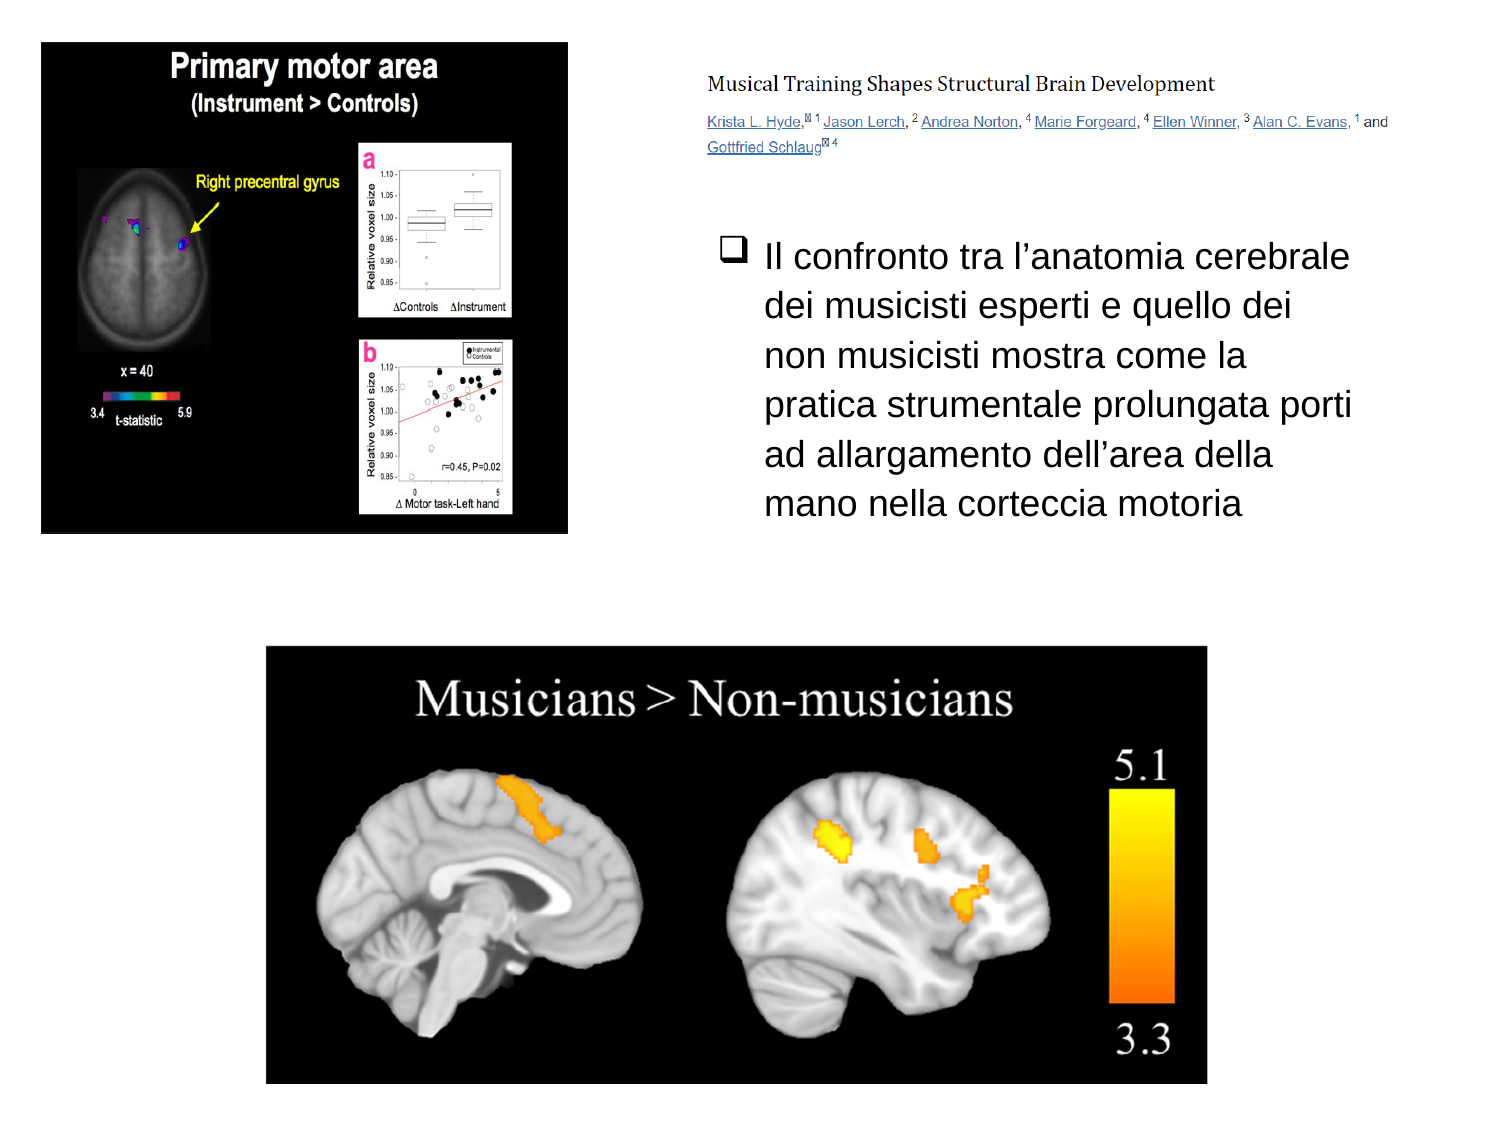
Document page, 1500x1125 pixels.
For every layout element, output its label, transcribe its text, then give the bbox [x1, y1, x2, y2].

picture [265, 645, 1208, 1084]
picture [41, 42, 568, 534]
picture [702, 54, 1410, 164]
text_box Il confronto tra l’anatomia cerebrale dei musicisti esperti e quello dei non musicisti mostra come la pratica strumentale prolungata porti ad allargamento dell’area della mano nella corteccia motoria [702, 219, 1369, 565]
